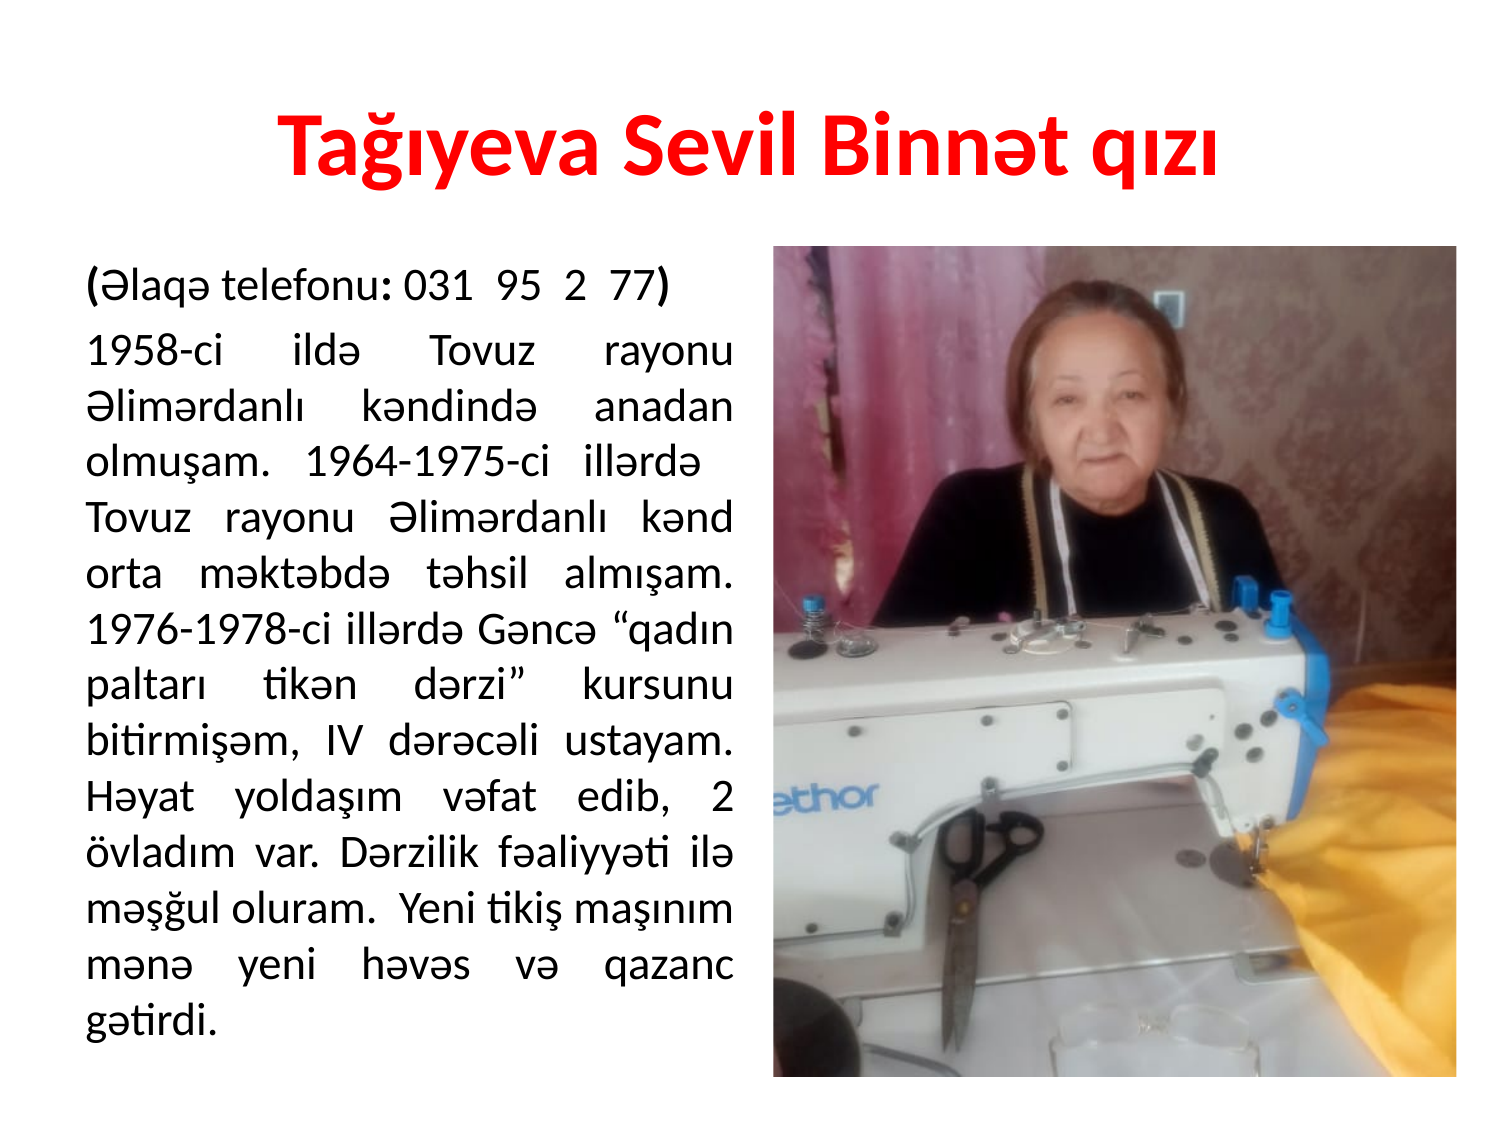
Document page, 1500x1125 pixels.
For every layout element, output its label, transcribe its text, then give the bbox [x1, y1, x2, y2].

list (Əlaqə telefonu: 031 95 2 77) 1958-ci ildə Tovuz rayonu Əlimərdanlı kəndində anadan olmuşam. 1964-1975-ci illərdə Tovuz rayonu Əlimərdanlı kənd orta məktəbdə təhsil almışam. 1976-1978-ci illərdə Gəncə “qadın paltarı tikən dərzi” kursunu bitirmişəm, IV dərəcəli ustayam. Həyat yoldaşım vəfat edib, 2 övladım var. Dərzilik fəaliyyəti ilə məşğul oluram. Yeni tikiş maşınım mənə yeni həvəs və qazanc gətirdi. [70, 246, 750, 1067]
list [773, 245, 1457, 1077]
title Tağıyeva Sevil Binnət qızı [75, 45, 1425, 233]
